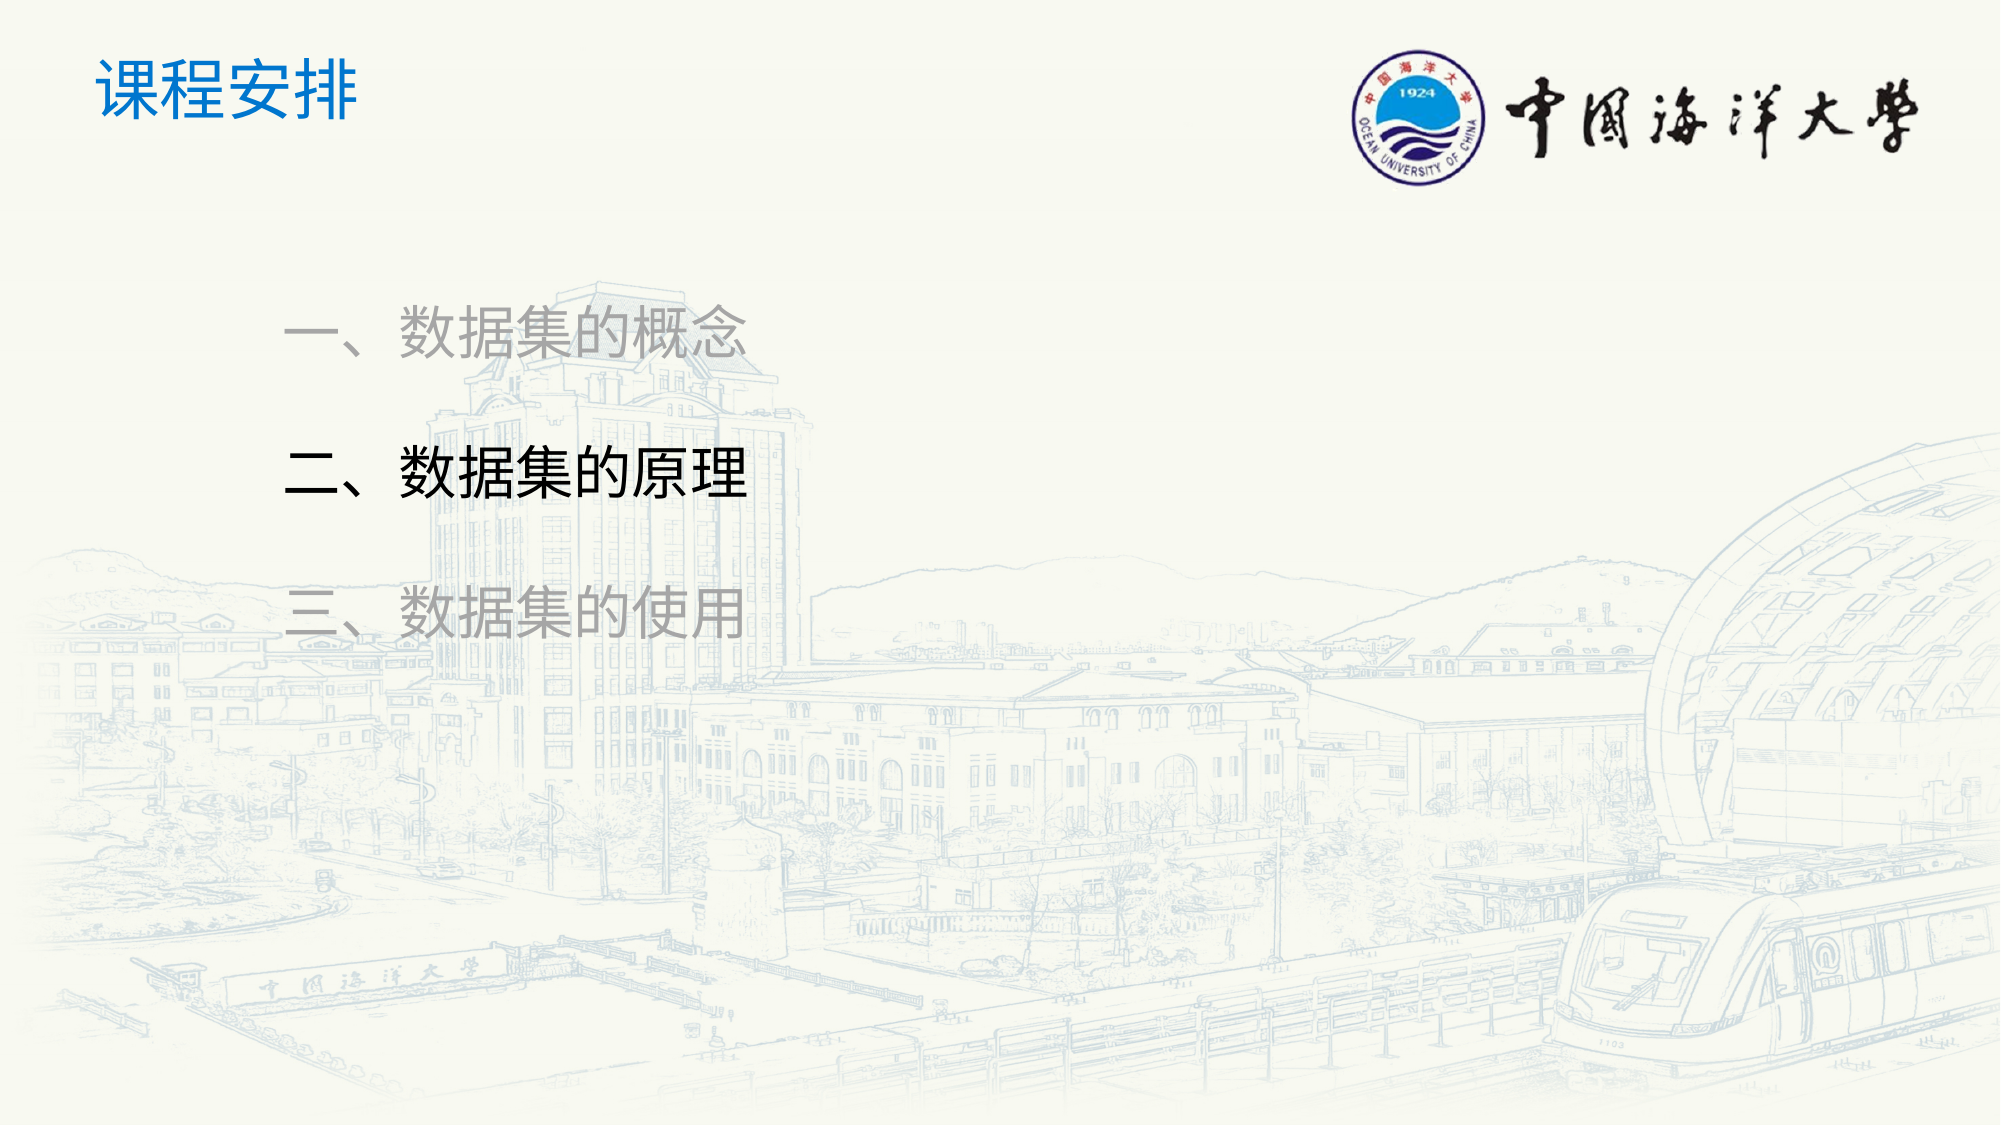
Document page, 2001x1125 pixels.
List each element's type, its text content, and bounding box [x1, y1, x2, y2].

text_box 课程安排 [62, 50, 516, 128]
picture [0, 0, 2001, 1125]
text_box 一、数据集的概念 二、数据集的原理 三、数据集的使用 [267, 149, 969, 654]
